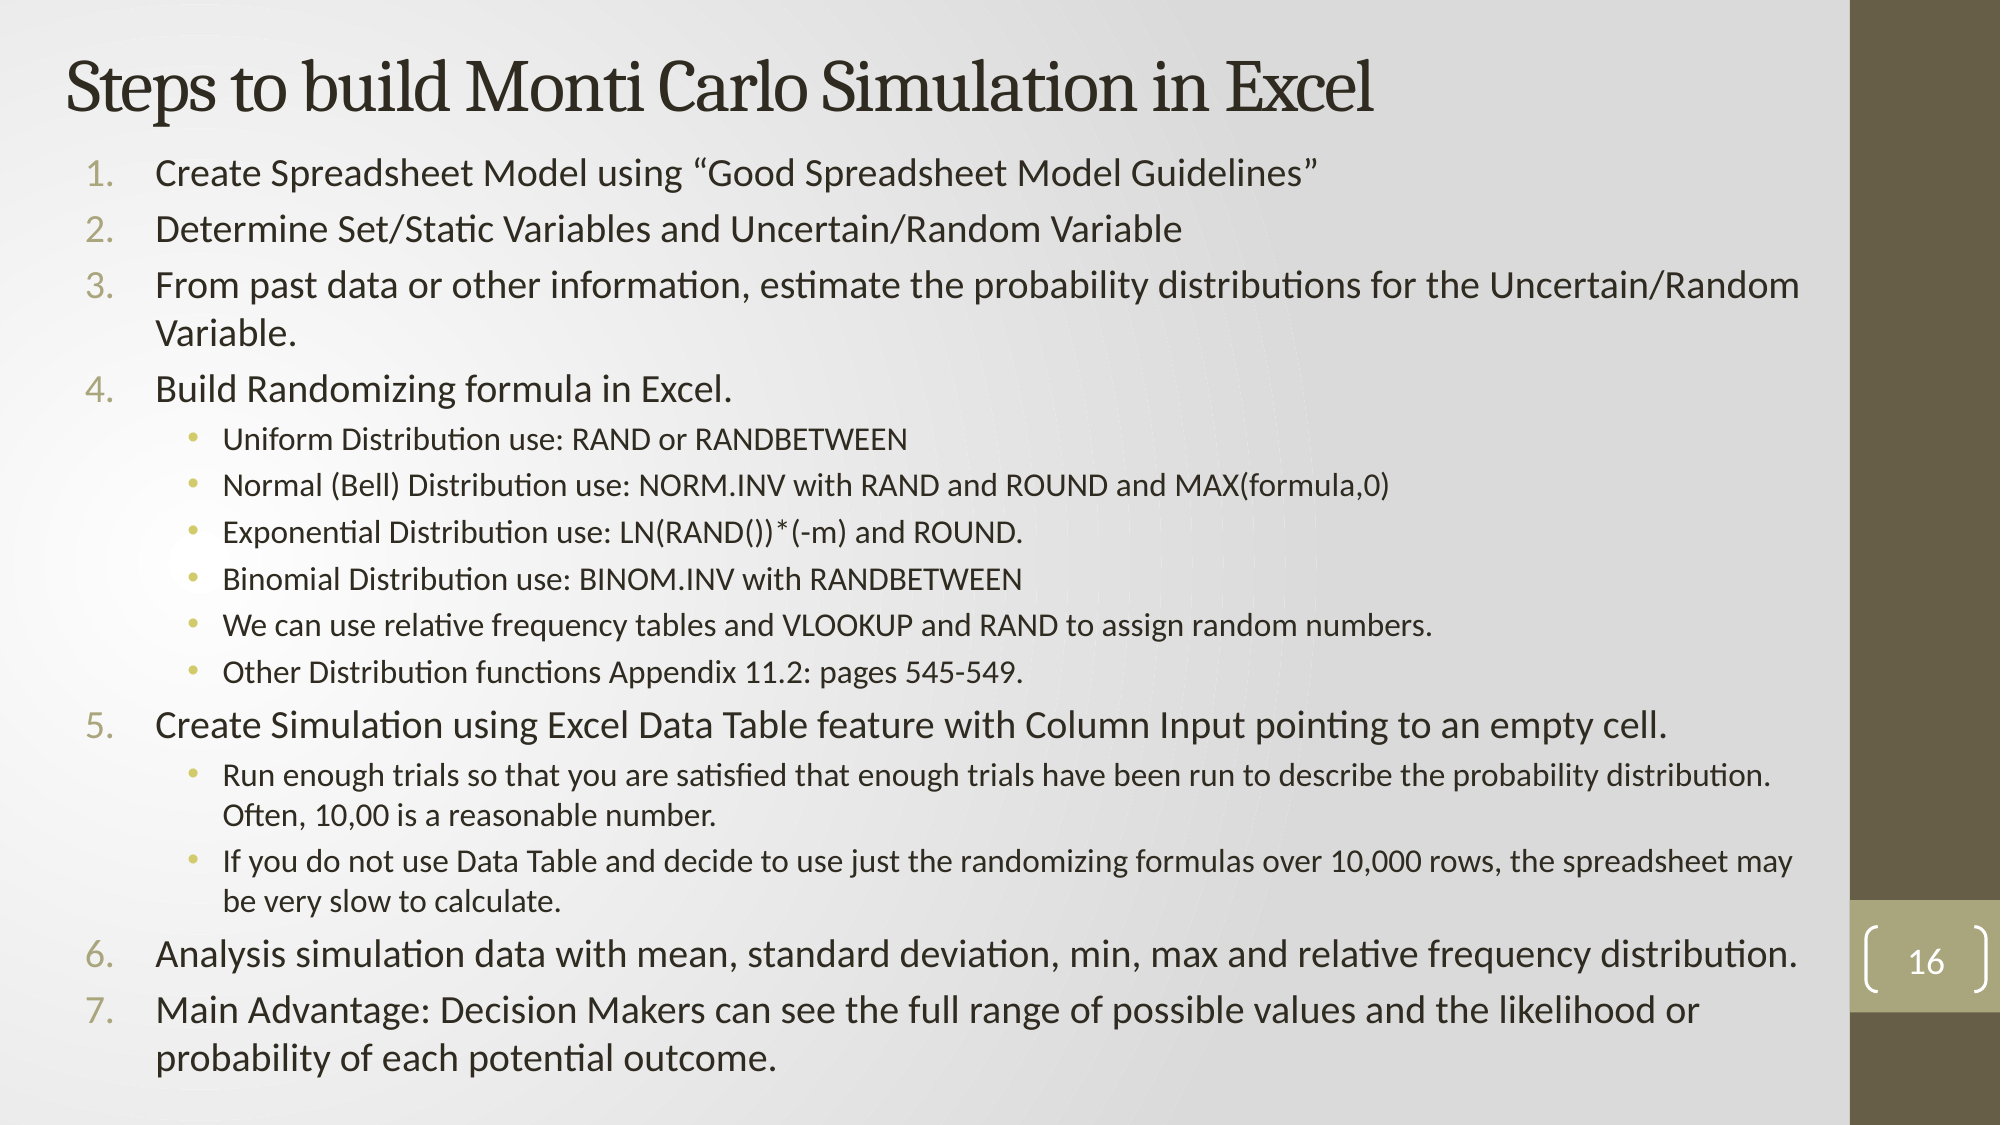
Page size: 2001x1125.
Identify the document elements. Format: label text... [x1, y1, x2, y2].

slide_number 16 [1864, 925, 1988, 994]
title Steps to build Monti Carlo Simulation in Excel [52, 45, 1833, 118]
list Create Spreadsheet Model using “Good Spreadsheet Model Guidelines” Determine Set/Static Variables and Uncertain/Random Variable From past data or other information, estimate the probability distributions for the Uncertain/Random Variable. Build Randomizing formula in Excel. Uniform Distribution use: RAND or RANDBETWEEN Normal (Bell) Distribution use: NORM.INV with RAND and ROUND and MAX(formula,0) Exponential Distribution use: LN(RAND())*(-m) and ROUND. Binomial Distribution use: BINOM.INV with RANDBETWEEN We can use relative frequency tables and VLOOKUP and RAND to assign random numbers. Other Distribution functions Appendix 11.2: pages 545-549. Create Simulation using Excel Data Table feature with Column Input pointing to an empty cell. Run enough trials so that you are satisfied that enough trials have been run to describe the probability distribution. Often, 10,00 is a reasonable number. If you do not use Data Table and decide to use just the randomizing formulas over 10,000 rows, the spreadsheet may be very slow to calculate. Analysis simulation data with mean, standard deviation, min, max and relative frequency distribution. Main Advantage: Decision Makers can see the full range of possible values and the likelihood or probability of each potential outcome. [52, 139, 1833, 1101]
